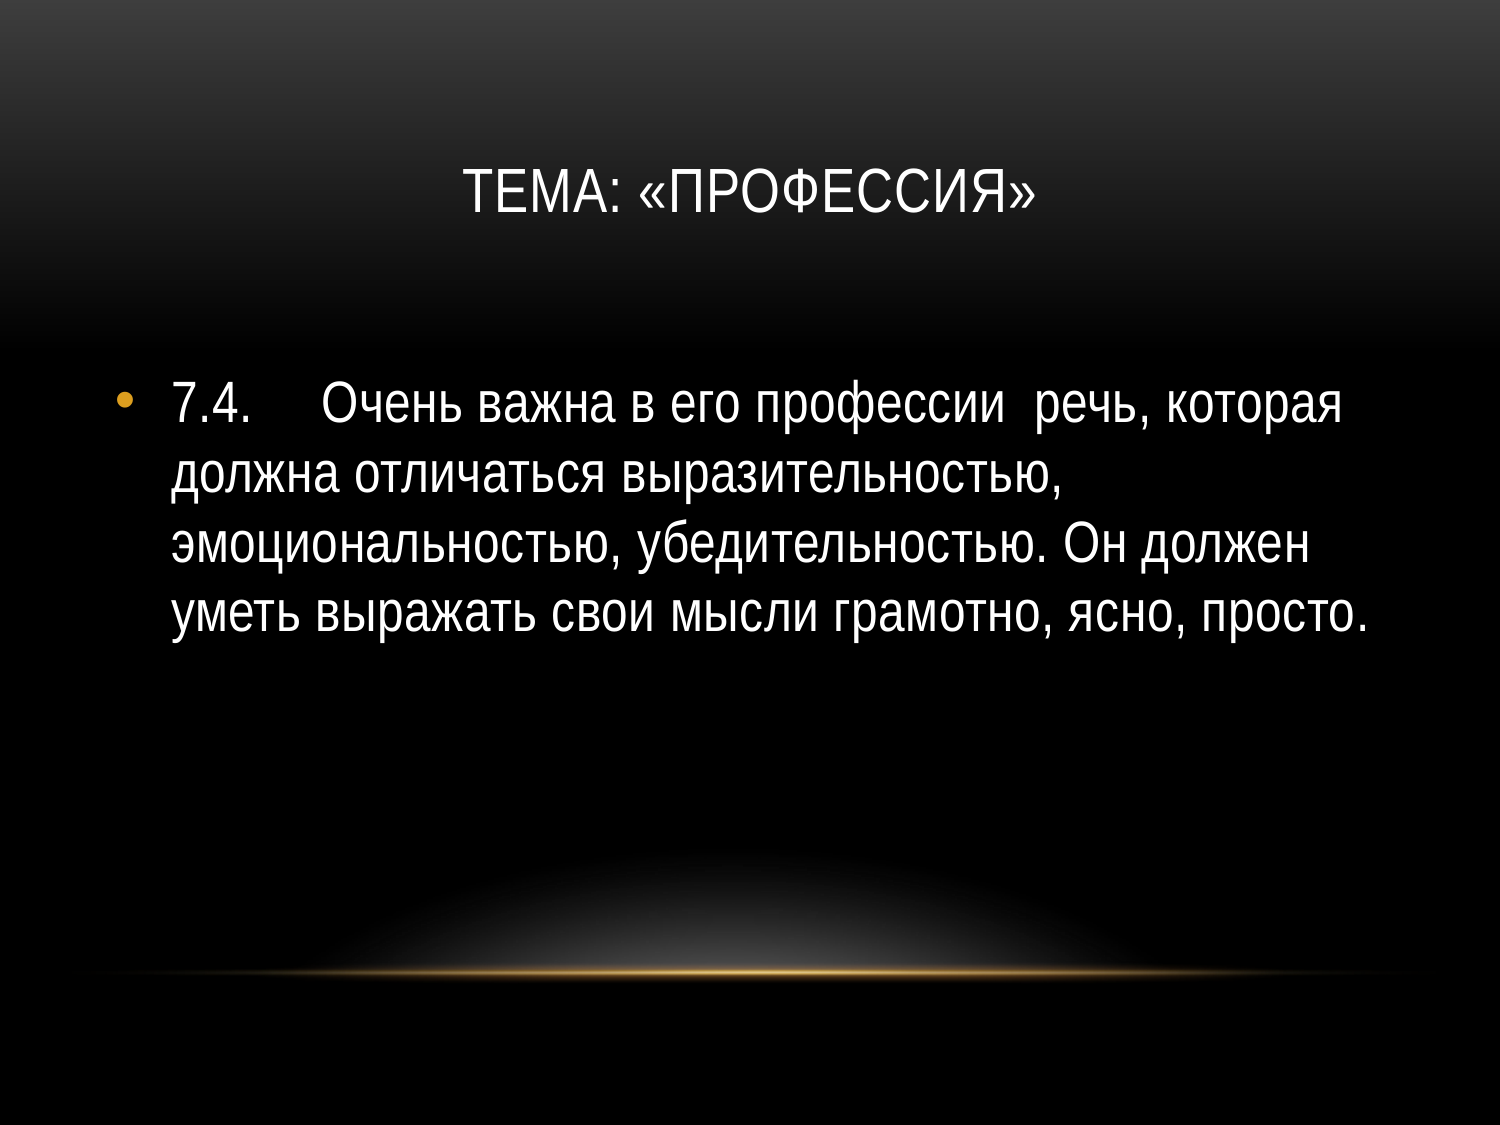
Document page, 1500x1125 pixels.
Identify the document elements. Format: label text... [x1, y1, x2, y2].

list 7.4. Очень важна в его профессии речь, которая должна отличаться выразительностью, эмоциональностью, убедительностью. Он должен уметь выражать свои мысли грамотно, ясно, просто. [99, 262, 1400, 938]
picture [0, 0, 1500, 1125]
title Тема: «ПРОФЕССИЯ» [99, 45, 1400, 233]
